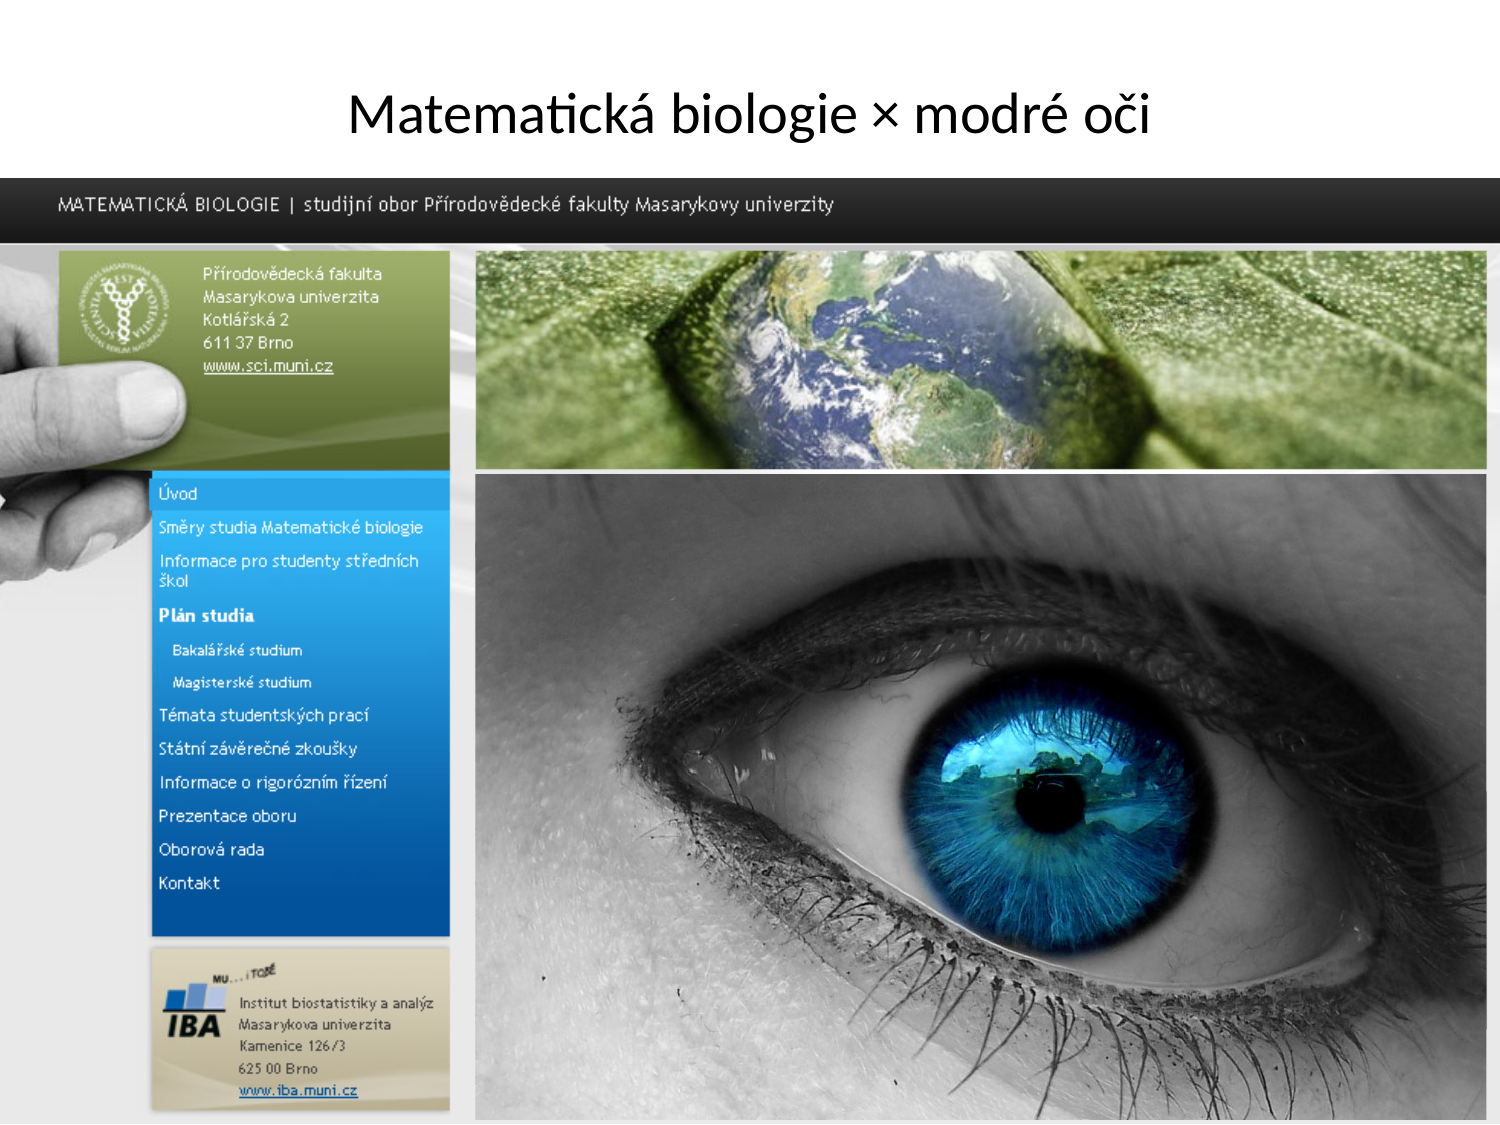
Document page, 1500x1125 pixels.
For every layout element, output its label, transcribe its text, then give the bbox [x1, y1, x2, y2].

title Matematická biologie × modré oči [75, 45, 1425, 176]
picture [0, 178, 1500, 1124]
